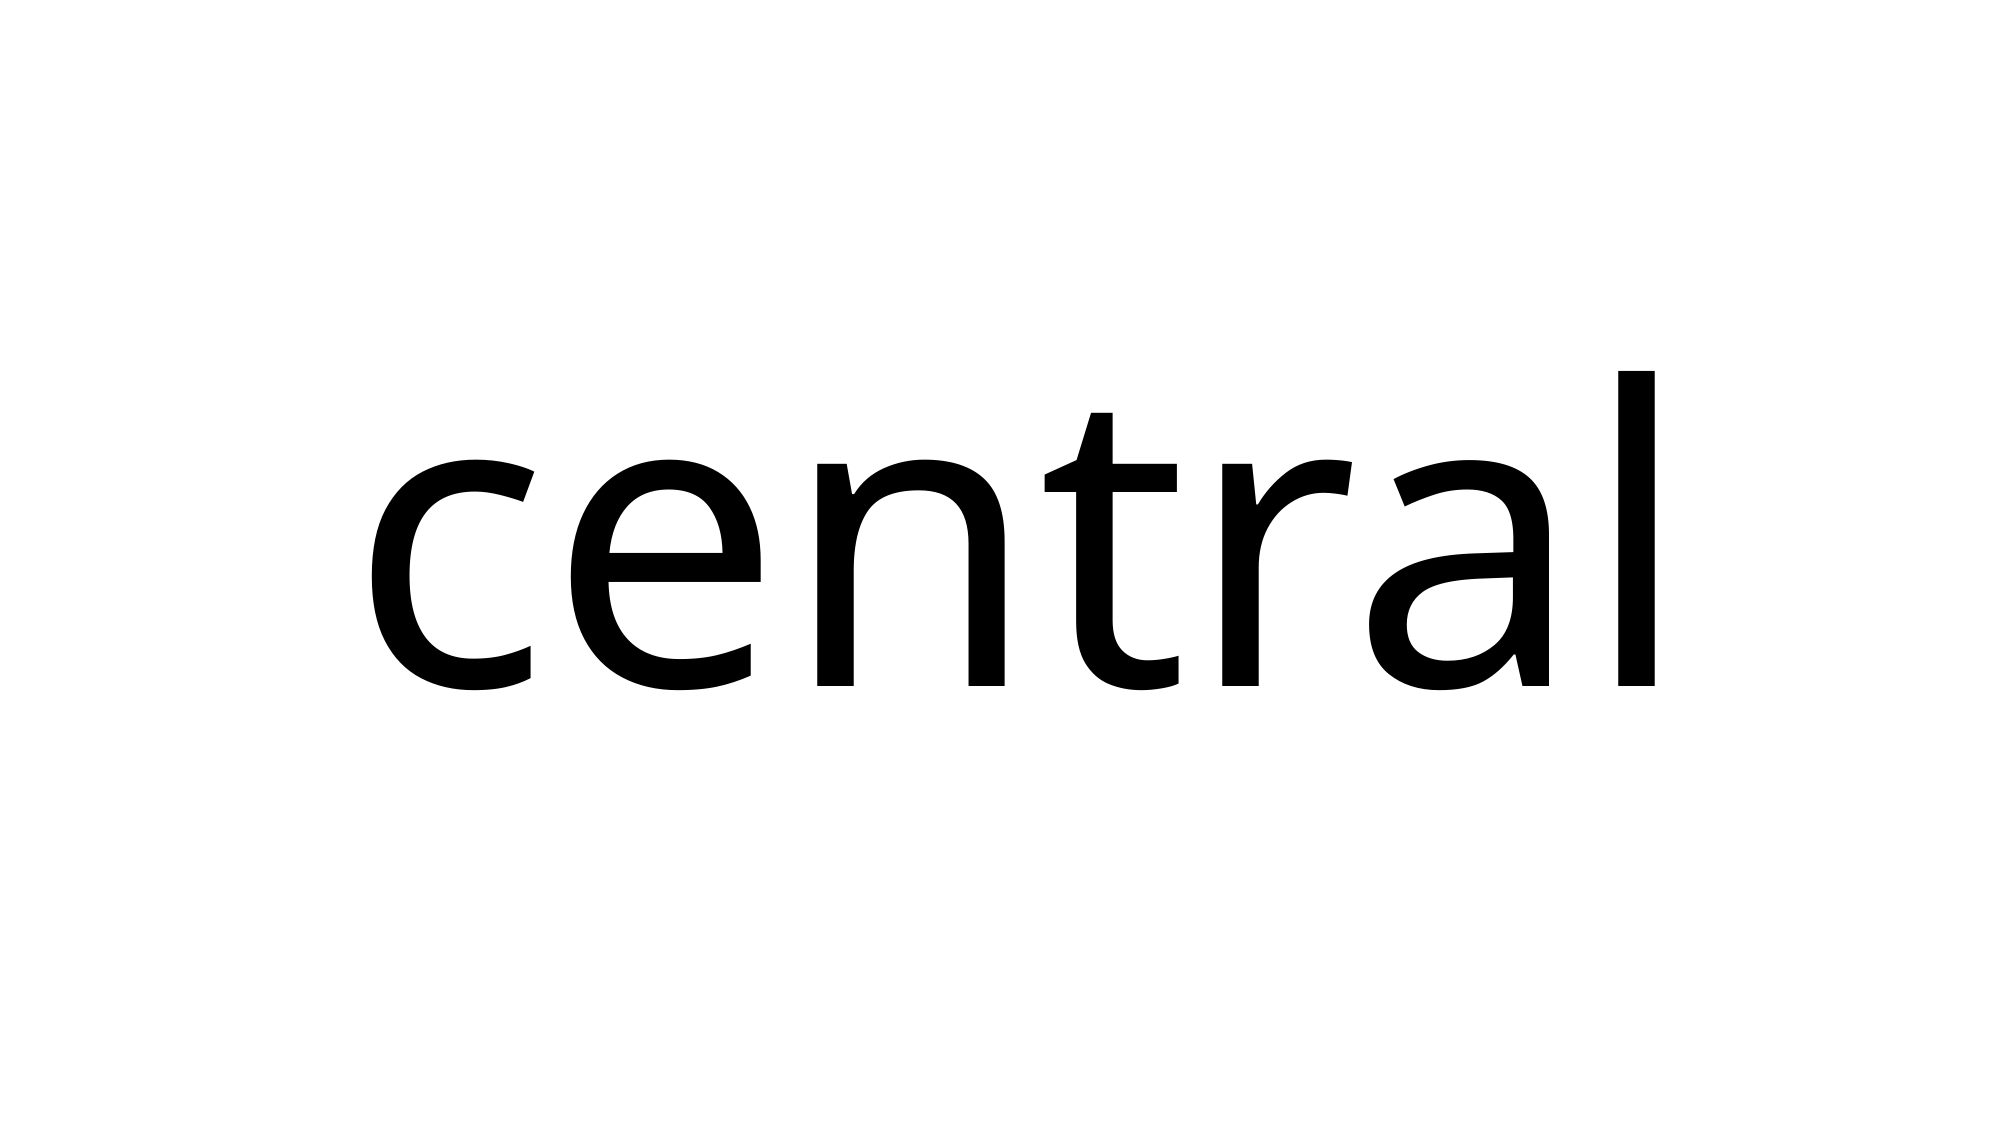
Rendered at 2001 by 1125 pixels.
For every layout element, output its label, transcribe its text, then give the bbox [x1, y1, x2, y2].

text_box central [157, 443, 1883, 662]
